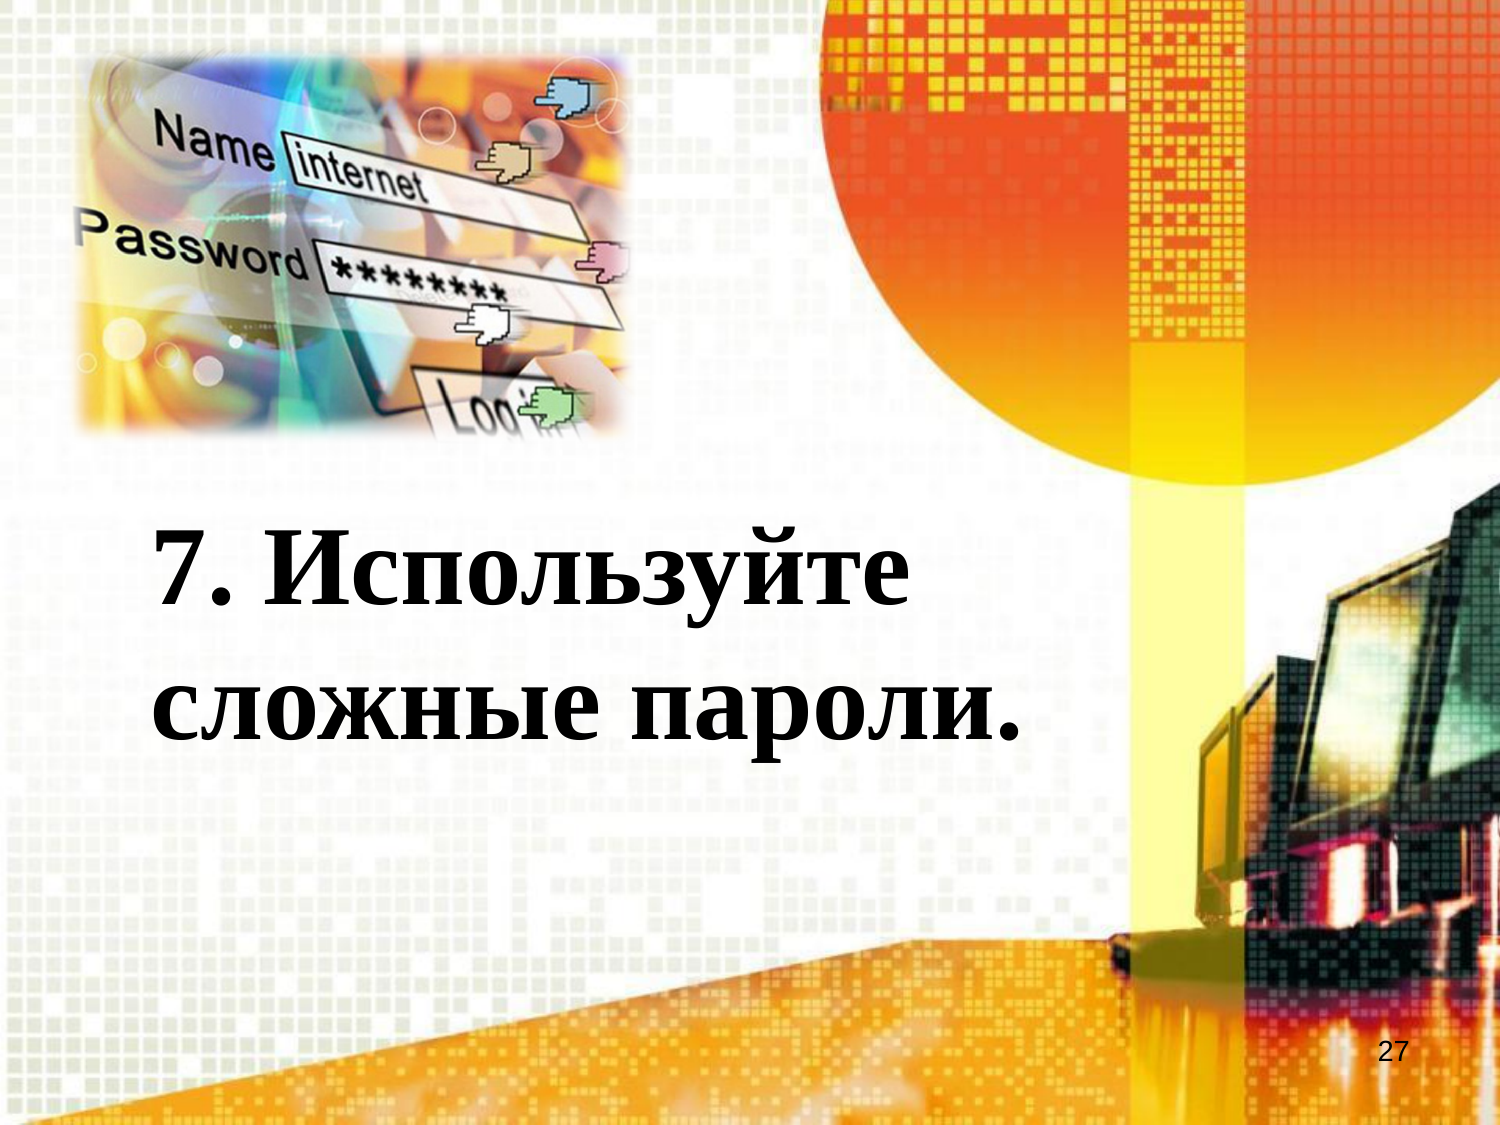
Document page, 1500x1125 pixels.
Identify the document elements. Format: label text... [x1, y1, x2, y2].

picture [0, 0, 1500, 1125]
title 7. Используйте сложные пароли. [135, 526, 1235, 727]
slide_number 27 [1074, 1024, 1426, 1103]
